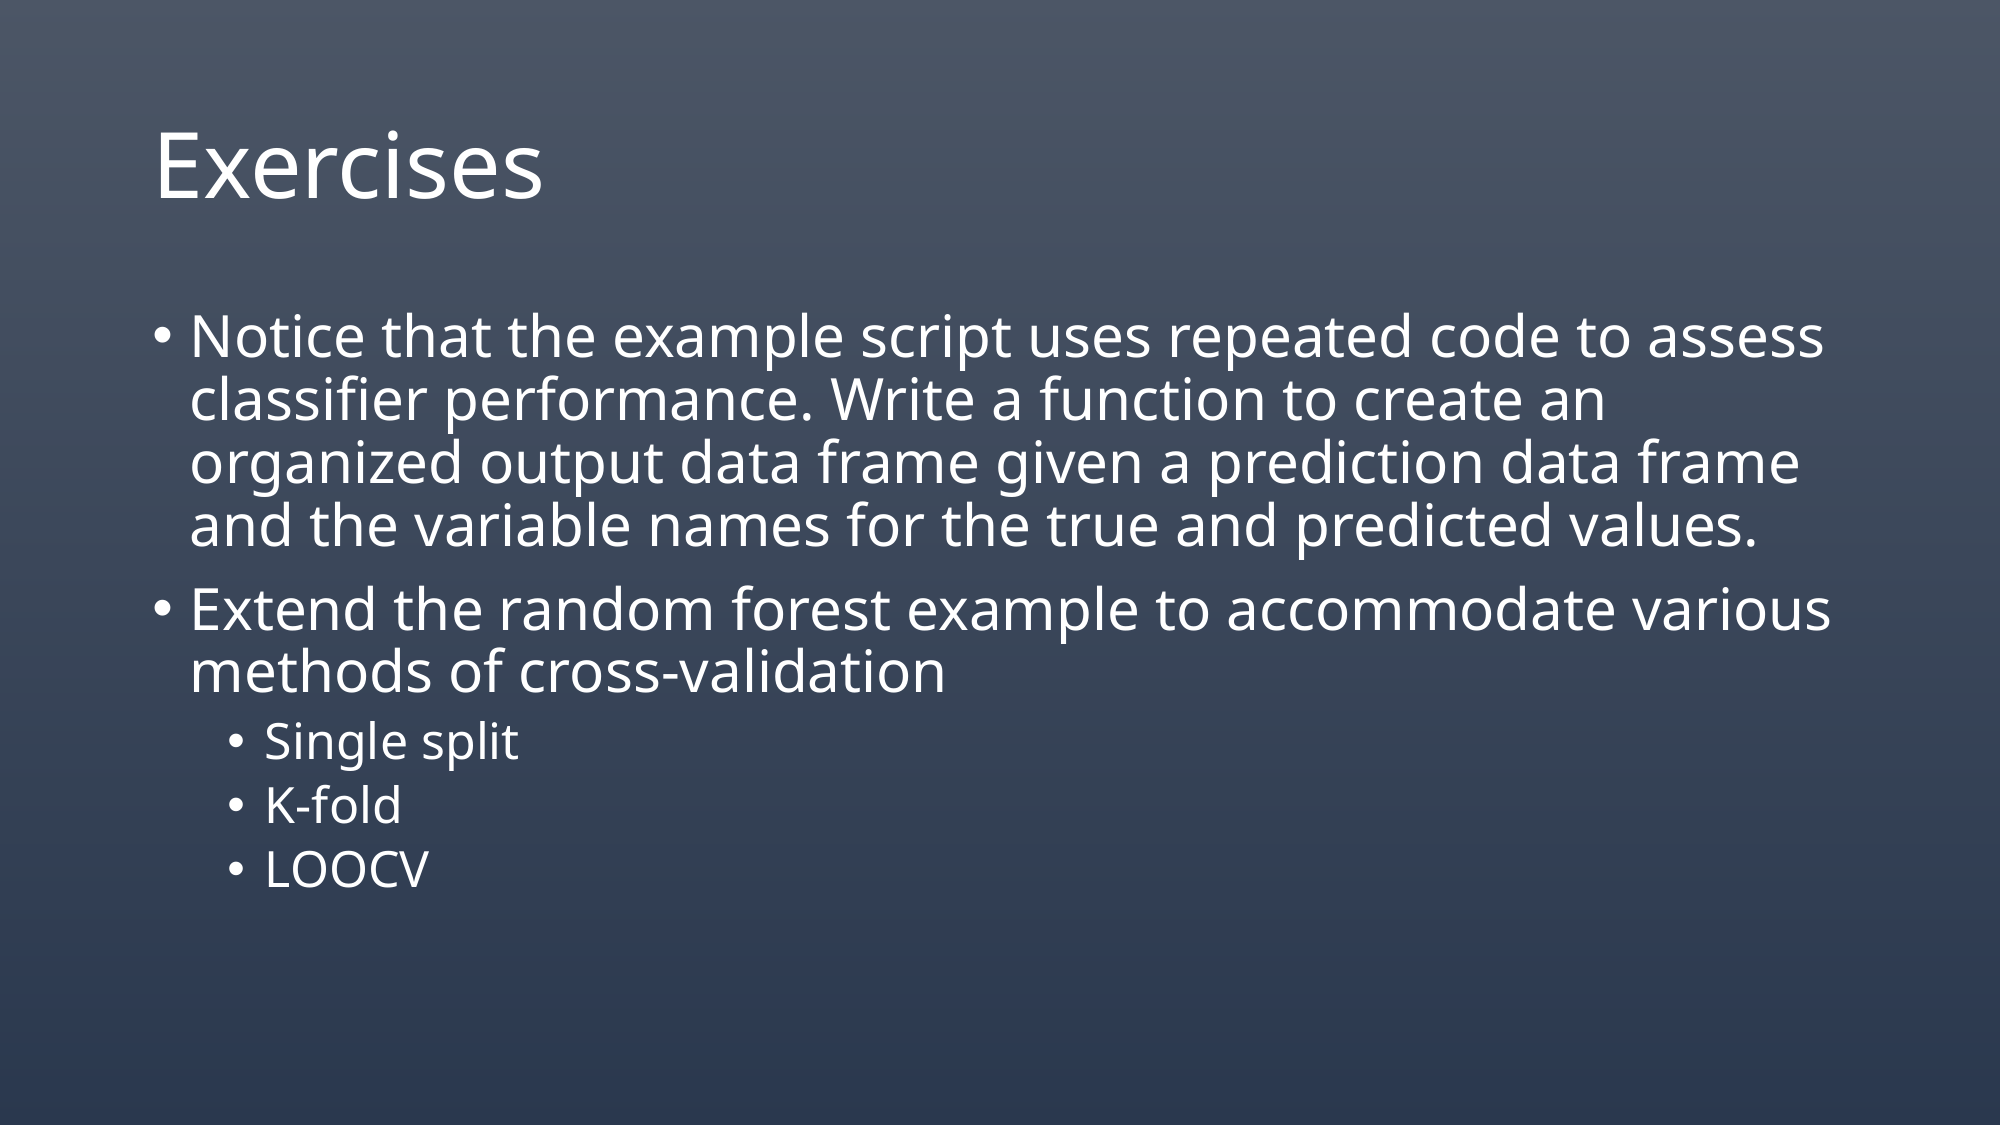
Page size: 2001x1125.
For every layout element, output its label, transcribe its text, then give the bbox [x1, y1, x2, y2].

list Notice that the example script uses repeated code to assess classifier performance. Write a function to create an organized output data frame given a prediction data frame and the variable names for the true and predicted values. Extend the random forest example to accommodate various methods of cross-validation Single split K-fold LOOCV [137, 299, 1863, 1014]
title Exercises [137, 59, 1863, 278]
